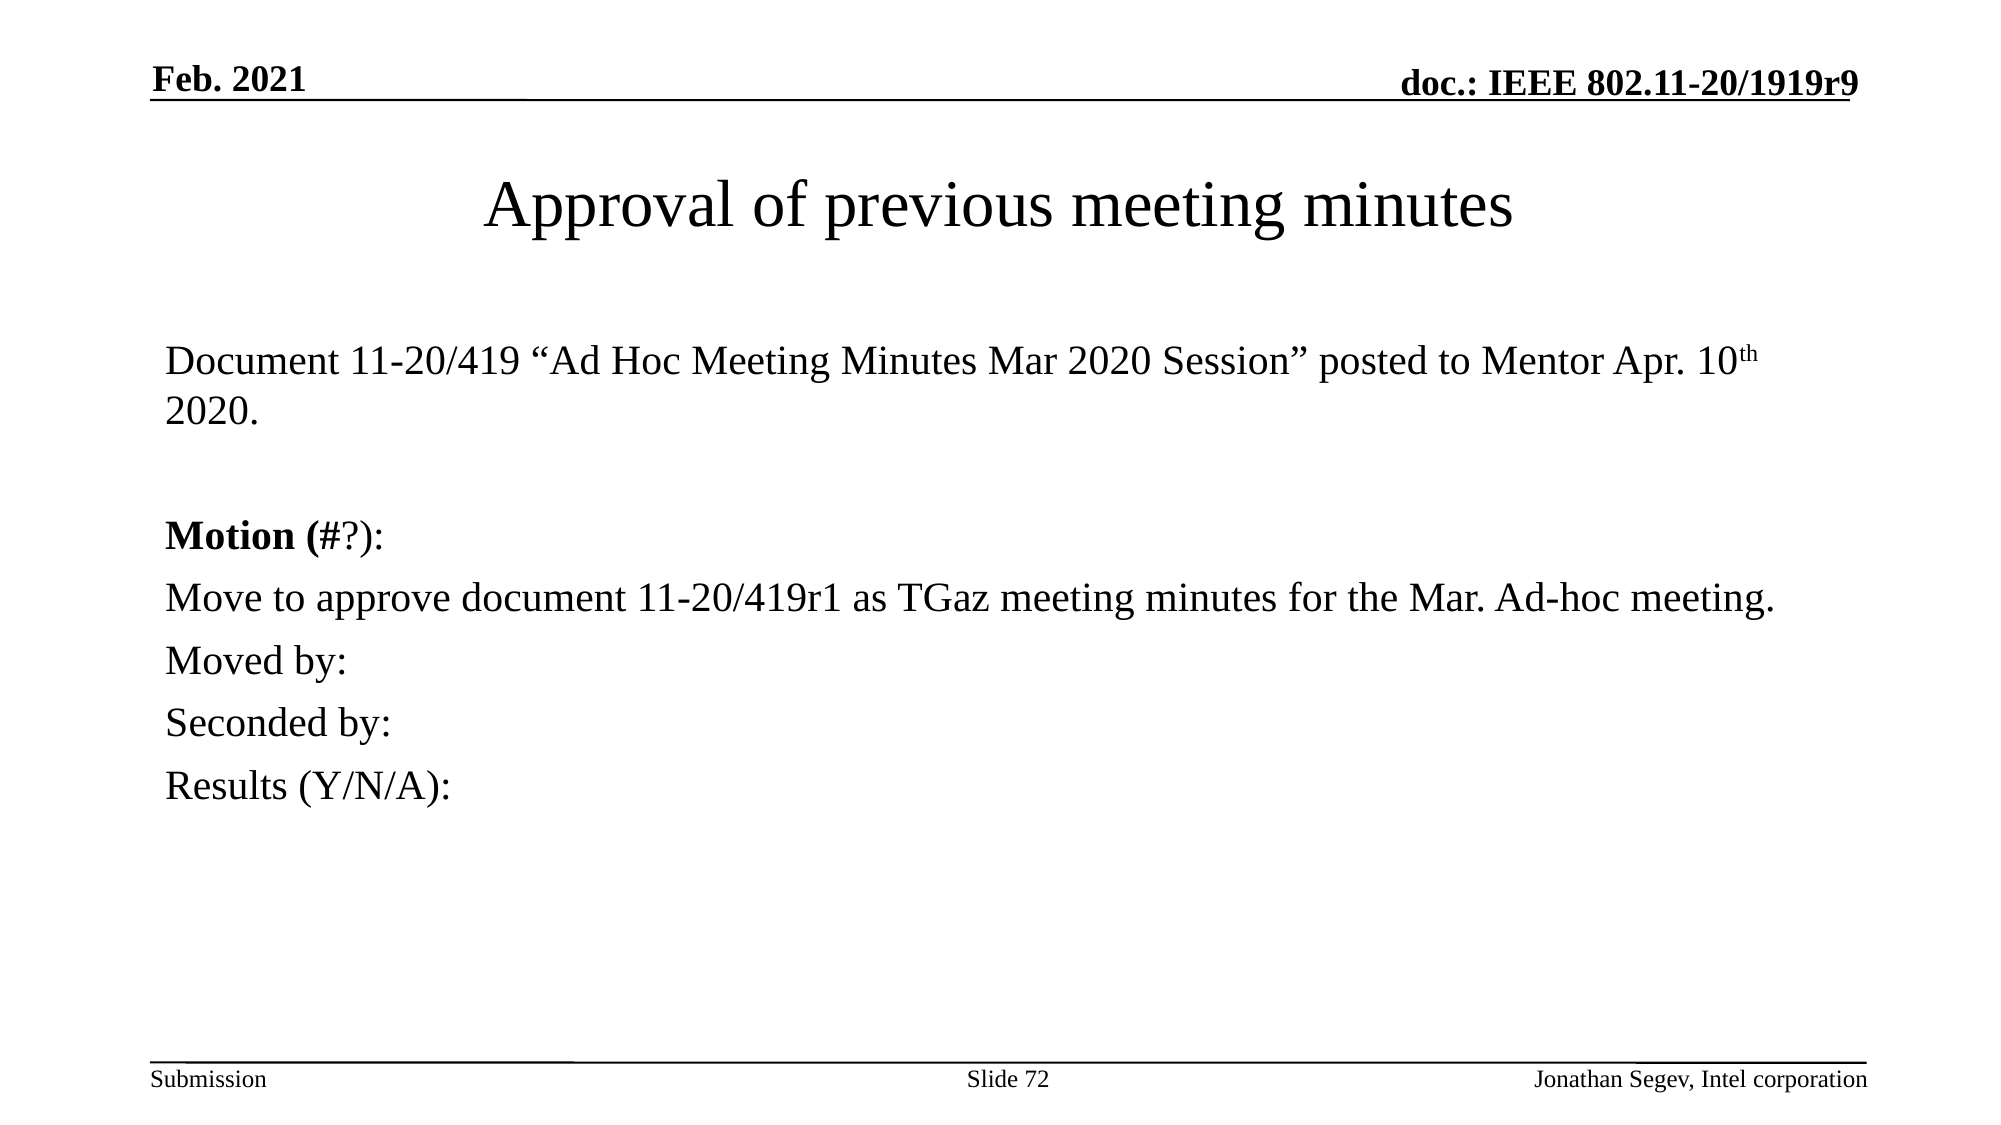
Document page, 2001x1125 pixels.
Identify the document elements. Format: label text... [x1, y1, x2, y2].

list Document 11-20/419 “Ad Hoc Meeting Minutes Mar 2020 Session” posted to Mentor Apr. 10th 2020. Motion (#?): Move to approve document 11-20/419r1 as TGaz meeting minutes for the Mar. Ad-hoc meeting. Moved by: Seconded by: Results (Y/N/A): [149, 324, 1850, 1000]
slide_number Slide 72 [950, 1061, 1067, 1123]
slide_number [152, 54, 563, 100]
title Approval of previous meeting minutes [149, 112, 1850, 288]
footer Jonathan Segev, Intel corporation [1171, 1061, 1869, 1093]
